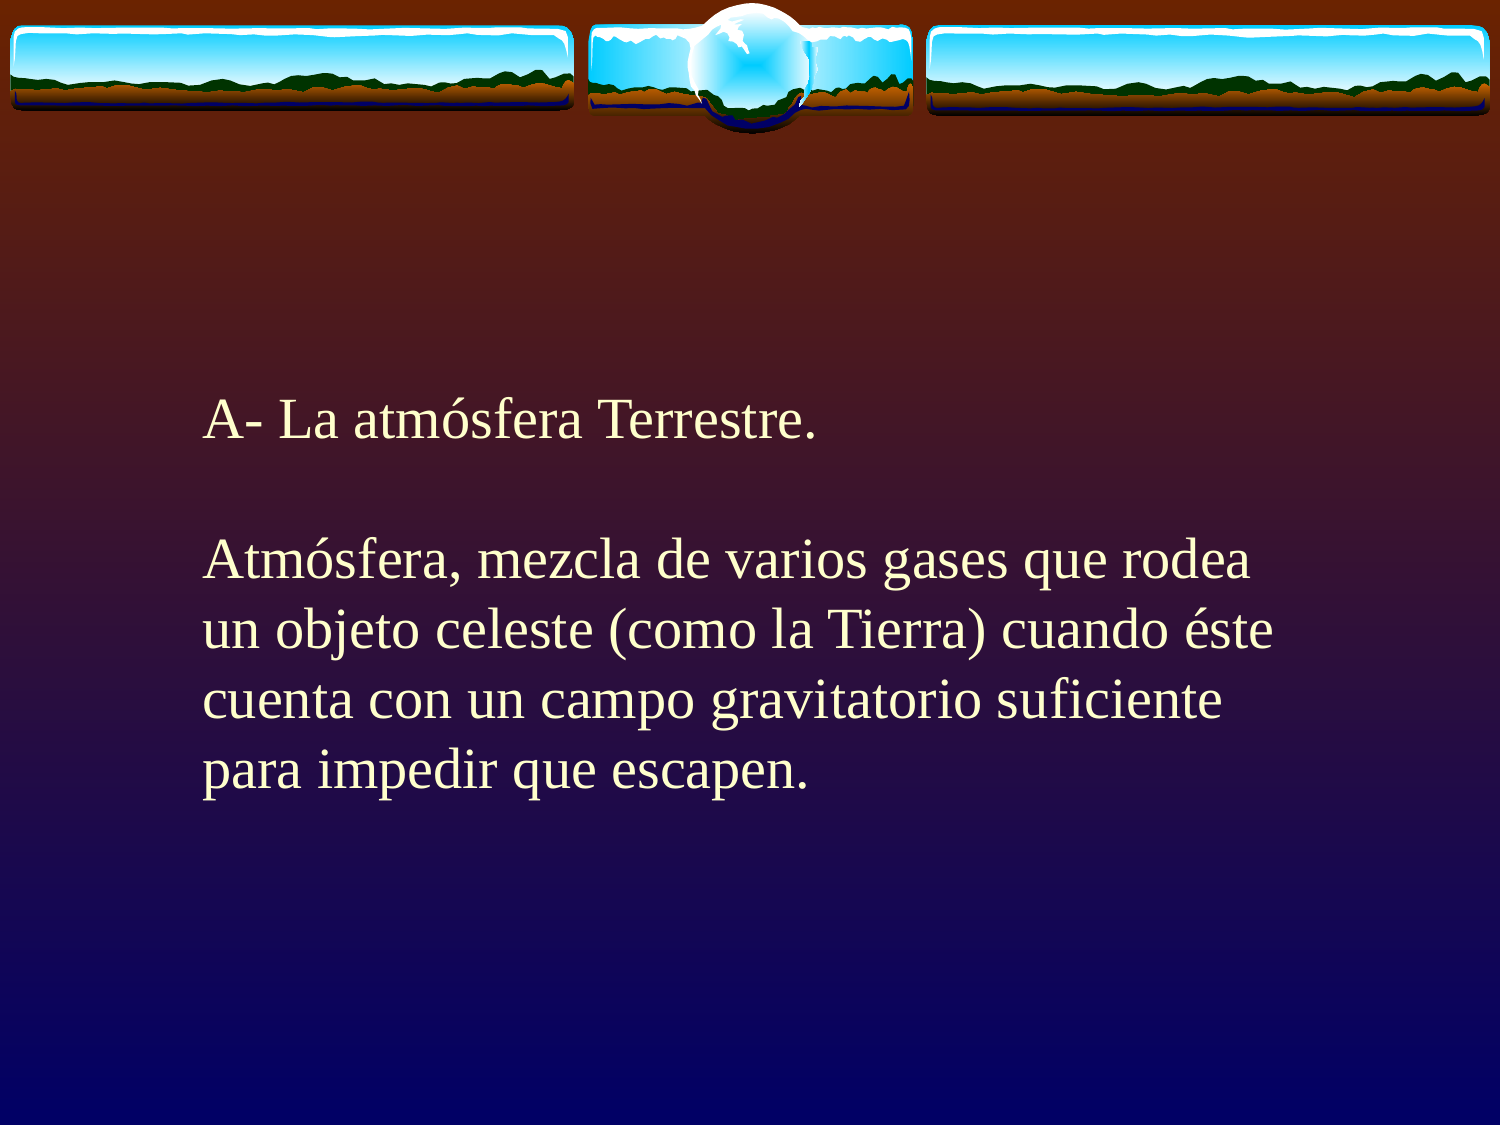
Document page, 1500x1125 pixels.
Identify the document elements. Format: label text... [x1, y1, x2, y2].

text_box A- La atmósfera Terrestre. Atmósfera, mezcla de varios gases que rodea un objeto celeste (como la Tierra) cuando éste cuenta con un campo gravitatorio suficiente para impedir que escapen. [187, 162, 1300, 892]
